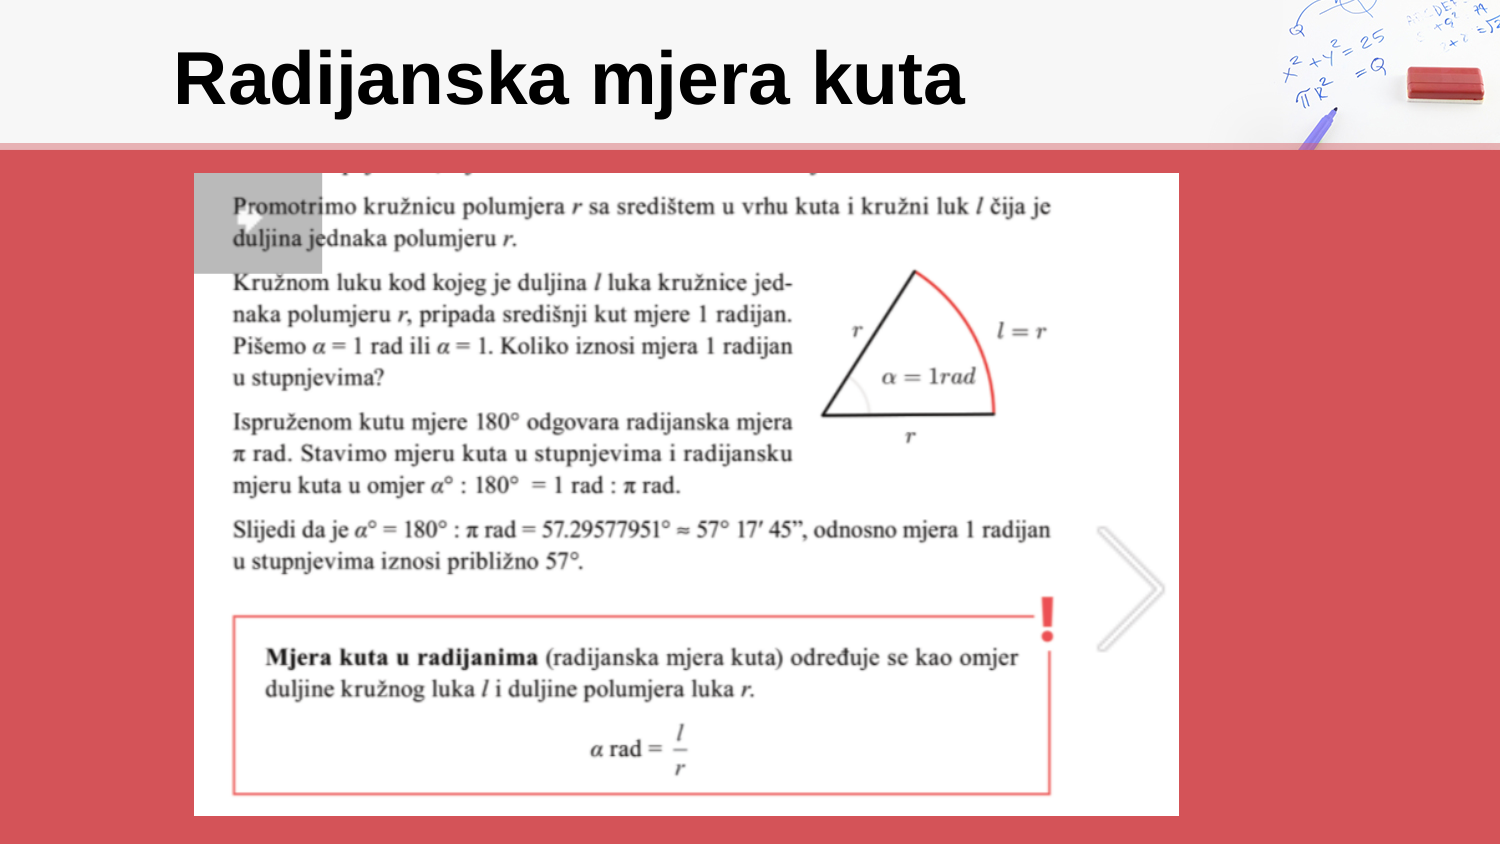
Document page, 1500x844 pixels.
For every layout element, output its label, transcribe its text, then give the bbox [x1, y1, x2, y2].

title Radijanska mjera kuta [0, 4, 1140, 146]
picture [0, 0, 1500, 844]
